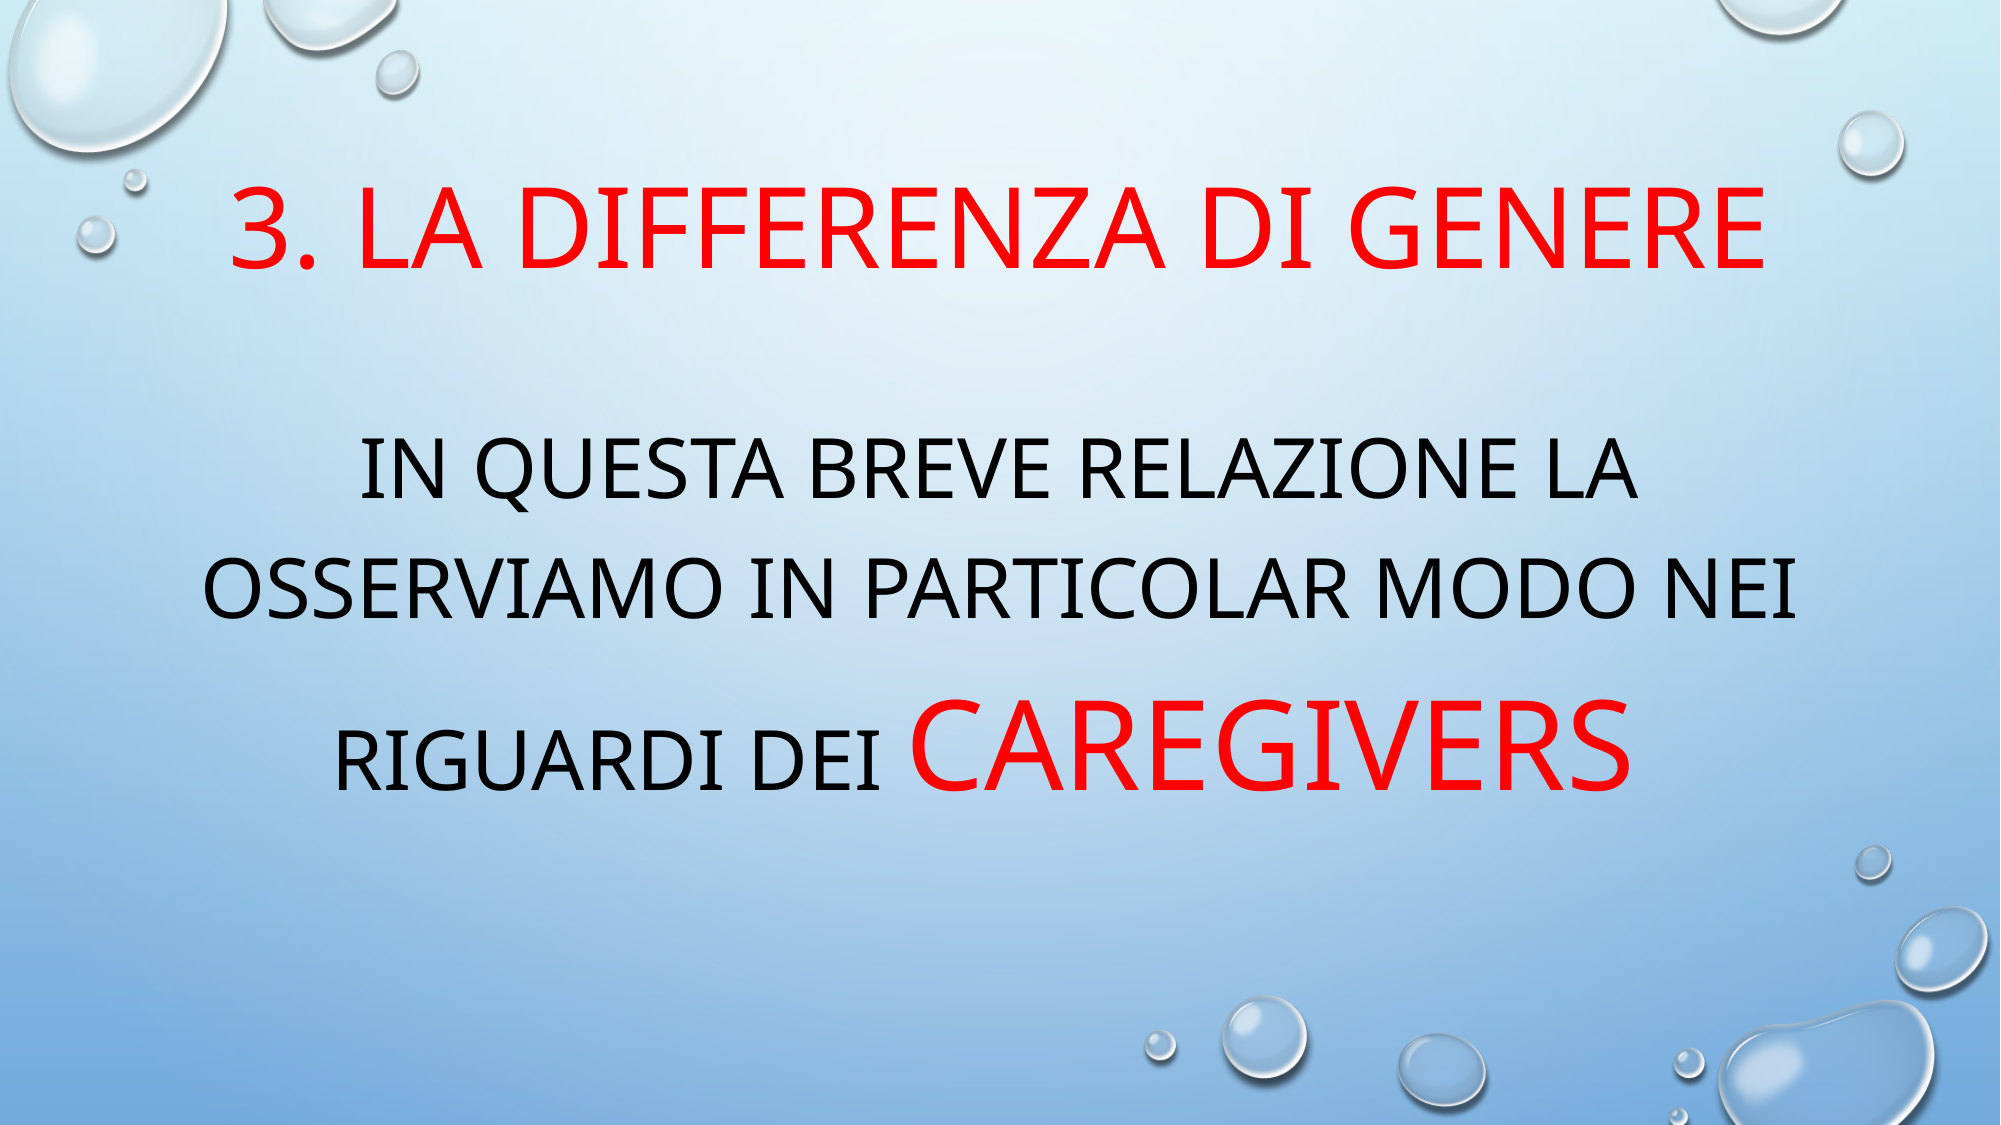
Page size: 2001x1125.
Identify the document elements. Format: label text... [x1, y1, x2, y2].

picture [0, 0, 2000, 1125]
list In questa breve relazione LA Osserviamo in particolar modo nei riguardi dei caregivers [149, 388, 1850, 950]
title 3. La differenza di genere [149, 101, 1851, 364]
